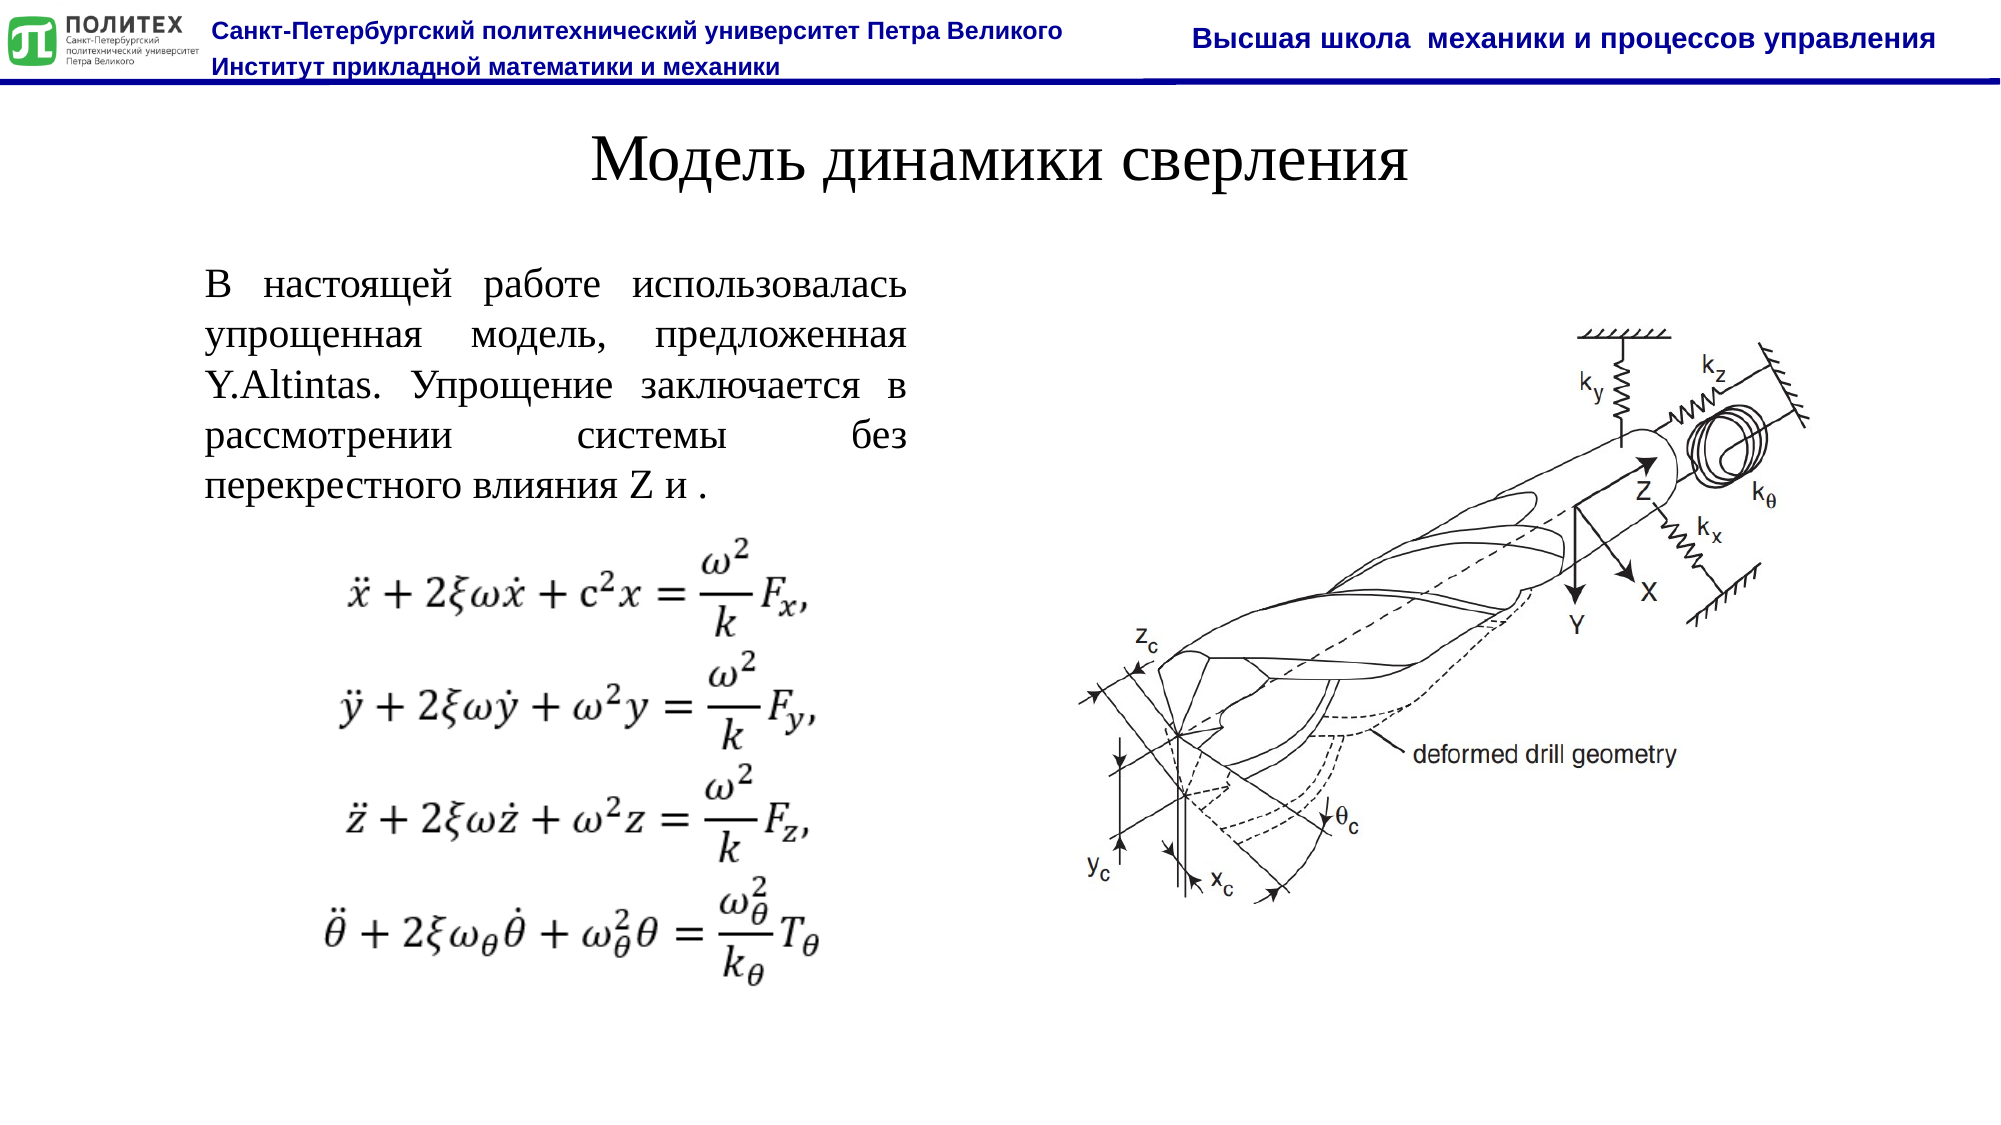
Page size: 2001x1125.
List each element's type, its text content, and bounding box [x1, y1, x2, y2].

text_box Модель динамики сверления [556, 106, 1444, 202]
picture [1059, 301, 1829, 921]
picture [290, 499, 822, 1019]
picture [3, 5, 206, 77]
